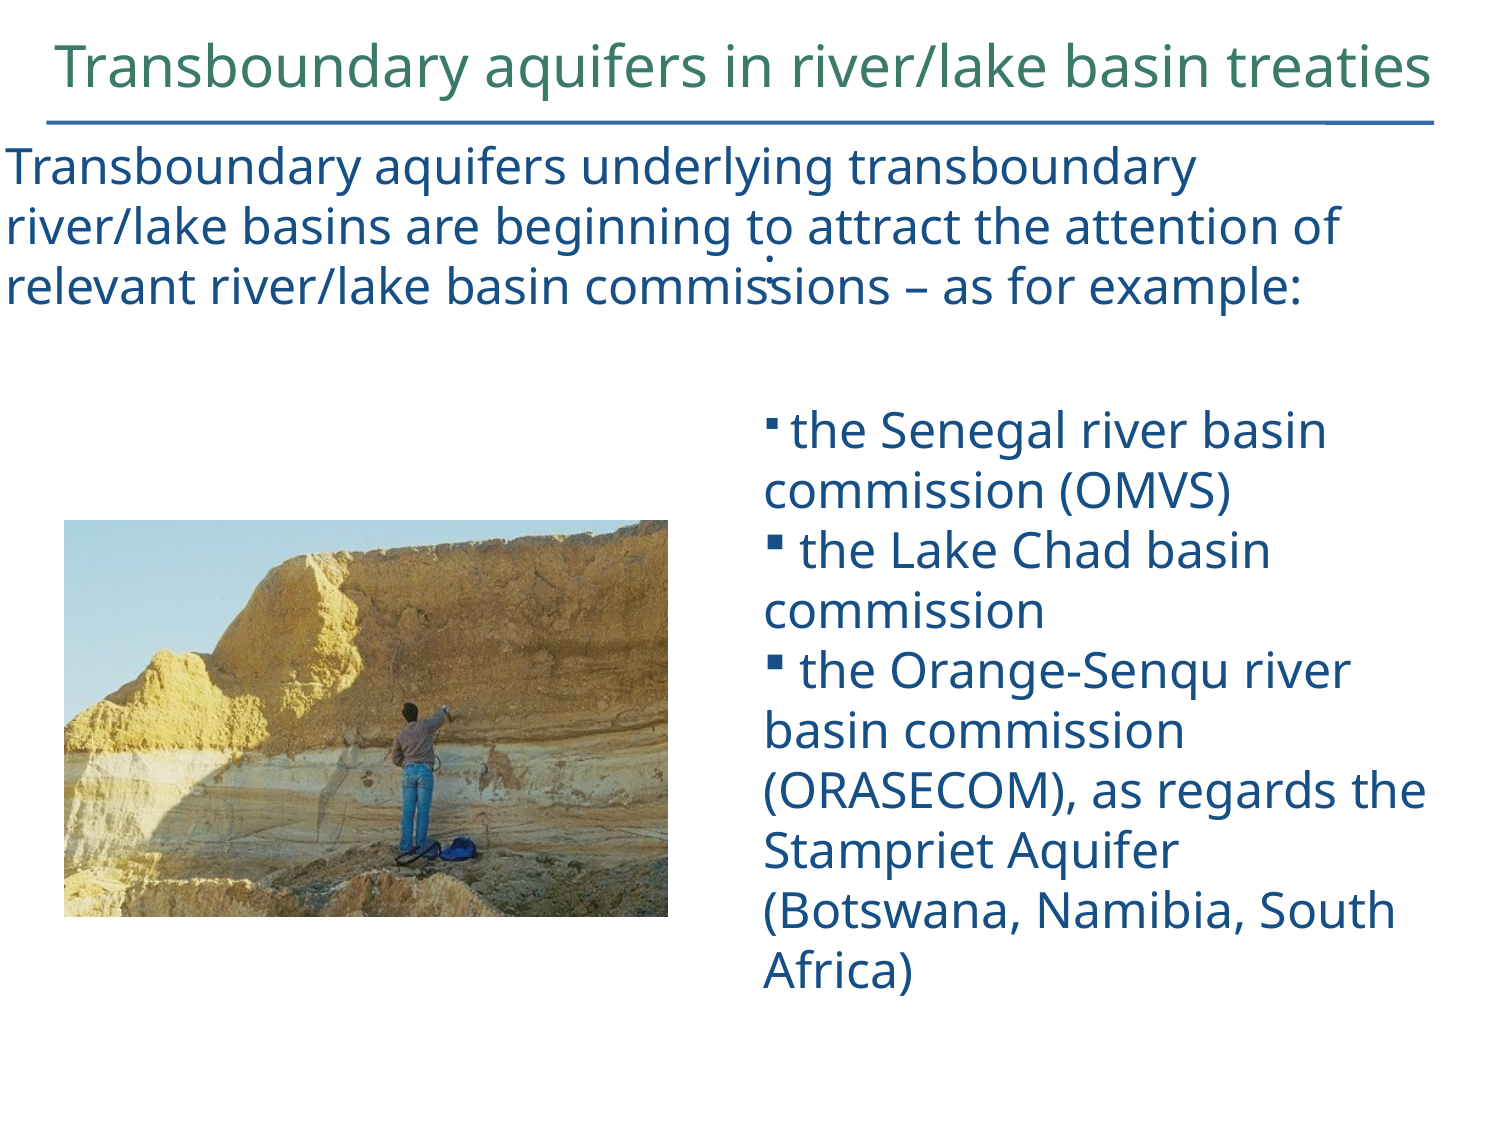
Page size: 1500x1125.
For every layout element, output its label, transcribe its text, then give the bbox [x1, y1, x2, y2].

text_box : the Senegal river basin commission (OMVS) the Lake Chad basin commission the Orange-Senqu river basin commission (ORASECOM), as regards the Stampriet Aquifer (Botswana, Namibia, South Africa) [755, 558, 1441, 719]
text_box [859, 719, 1435, 799]
text_box Transboundary aquifers in river/lake basin treaties [46, 0, 1469, 179]
text_box Transboundary aquifers underlying transboundary river/lake basins are beginning to attract the attention of relevant river/lake basin commissions – as for example: [0, 143, 1433, 305]
picture [64, 520, 668, 918]
